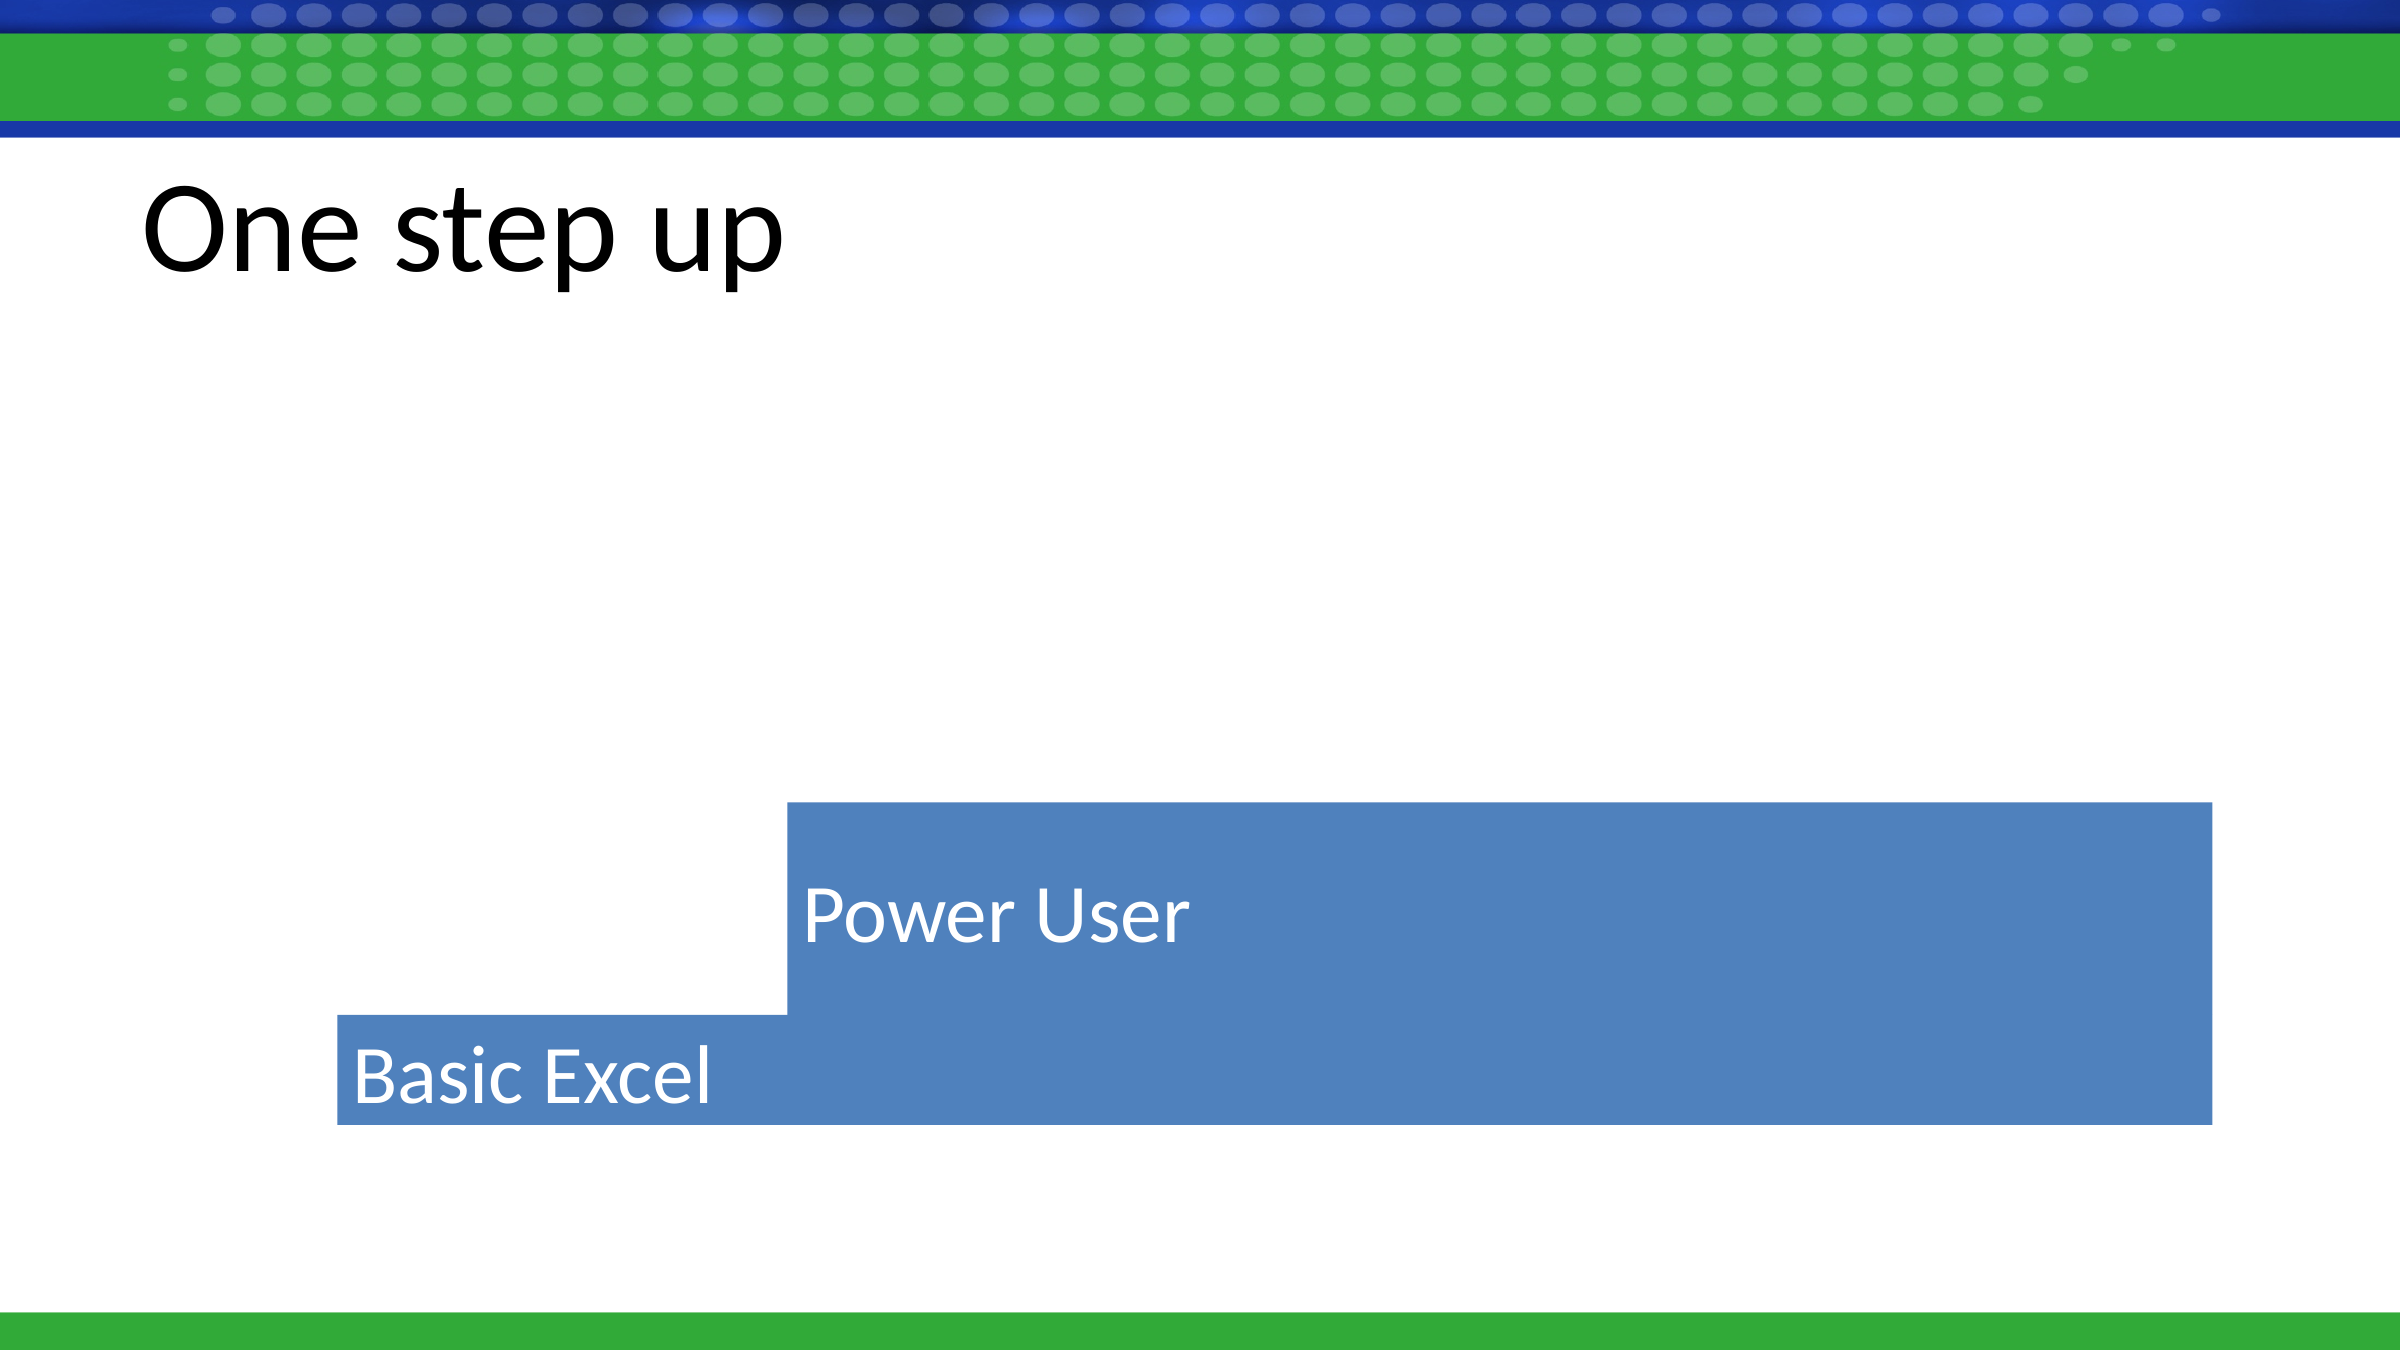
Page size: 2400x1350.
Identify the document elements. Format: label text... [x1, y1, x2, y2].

text_box Basic Excel [335, 1013, 2214, 1127]
title One step up [120, 150, 2280, 288]
text_box Power User [785, 800, 2214, 1017]
picture [0, 0, 2400, 121]
